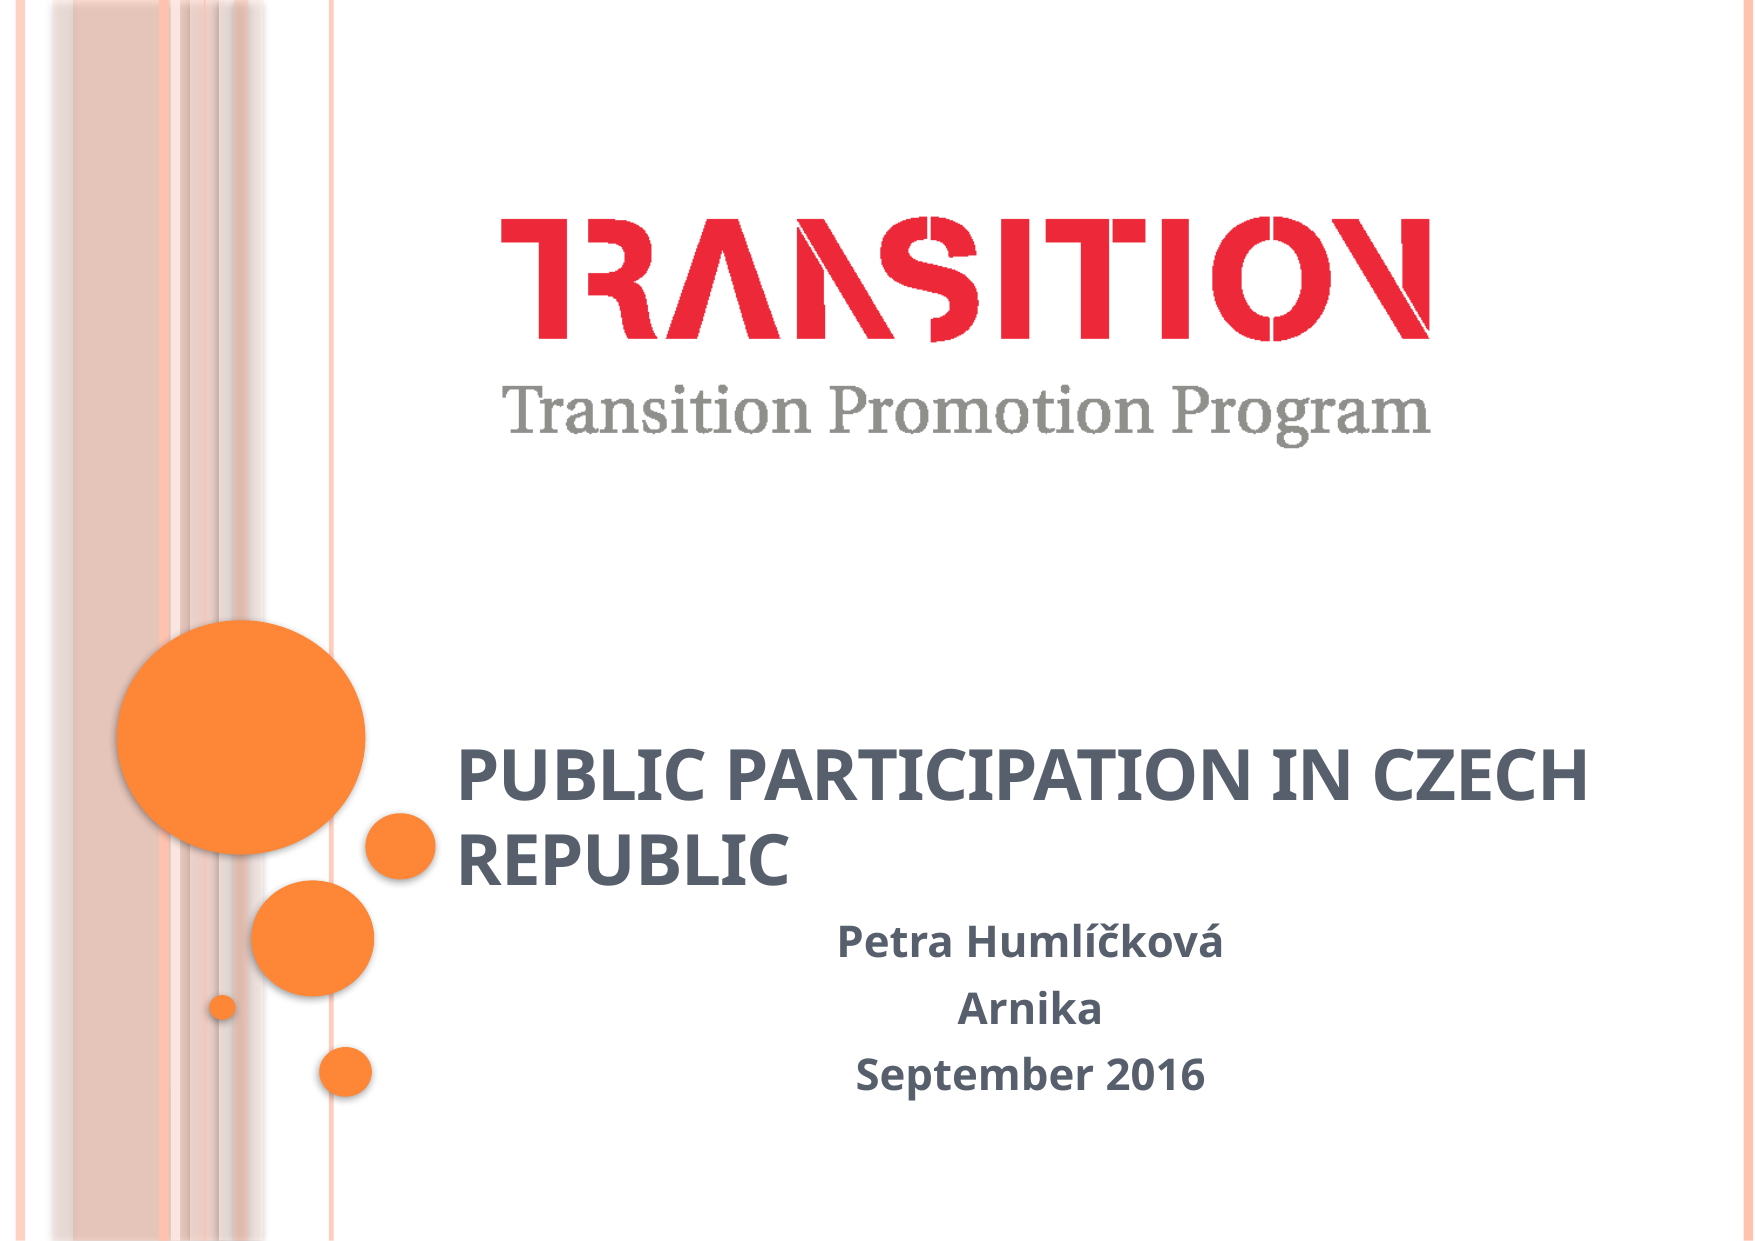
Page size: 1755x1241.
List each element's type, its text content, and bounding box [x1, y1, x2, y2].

title Public Participation in Czech Republic [438, 565, 1623, 905]
picture [376, 144, 1556, 521]
subtitle Petra Humlíčková Arnika September 2016 [438, 905, 1623, 1154]
